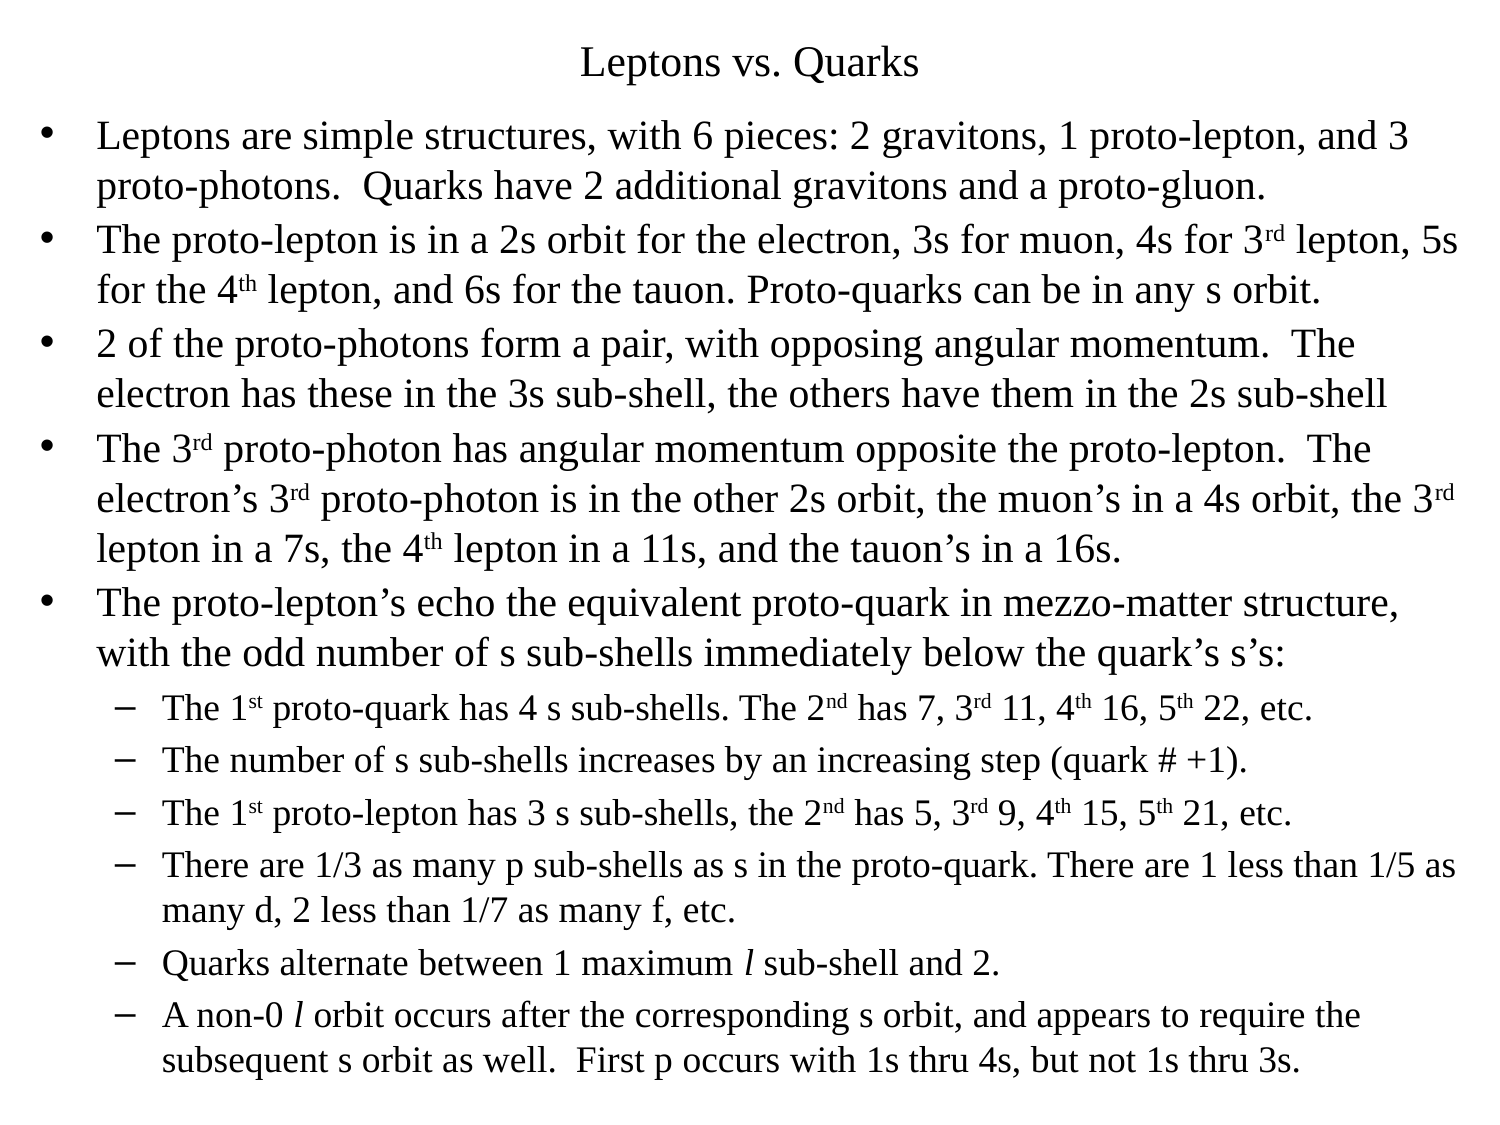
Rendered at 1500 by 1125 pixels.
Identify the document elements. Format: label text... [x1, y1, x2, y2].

title Leptons vs. Quarks [75, 24, 1425, 93]
list Leptons are simple structures, with 6 pieces: 2 gravitons, 1 proto-lepton, and 3 proto-photons. Quarks have 2 additional gravitons and a proto-gluon. The proto-lepton is in a 2s orbit for the electron, 3s for muon, 4s for 3rd lepton, 5s for the 4th lepton, and 6s for the tauon. Proto-quarks can be in any s orbit. 2 of the proto-photons form a pair, with opposing angular momentum. The electron has these in the 3s sub-shell, the others have them in the 2s sub-shell The 3rd proto-photon has angular momentum opposite the proto-lepton. The electron’s 3rd proto-photon is in the other 2s orbit, the muon’s in a 4s orbit, the 3rd lepton in a 7s, the 4th lepton in a 11s, and the tauon’s in a 16s. The proto-lepton’s echo the equivalent proto-quark in mezzo-matter structure, with the odd number of s sub-shells immediately below the quark’s s’s: The 1st proto-quark has 4 s sub-shells. The 2nd has 7, 3rd 11, 4th 16, 5th 22, etc. The number of s sub-shells increases by an increasing step (quark # +1). The 1st proto-lepton has 3 s sub-shells, the 2nd has 5, 3rd 9, 4th 15, 5th 21, etc. There are 1/3 as many p sub-shells as s in the proto-quark. There are 1 less than 1/5 as many d, 2 less than 1/7 as many f, etc. Quarks alternate between 1 maximum l sub-shell and 2. A non-0 l orbit occurs after the corresponding s orbit, and appears to require the subsequent s orbit as well. First p occurs with 1s thru 4s, but not 1s thru 3s. [24, 99, 1475, 1113]
